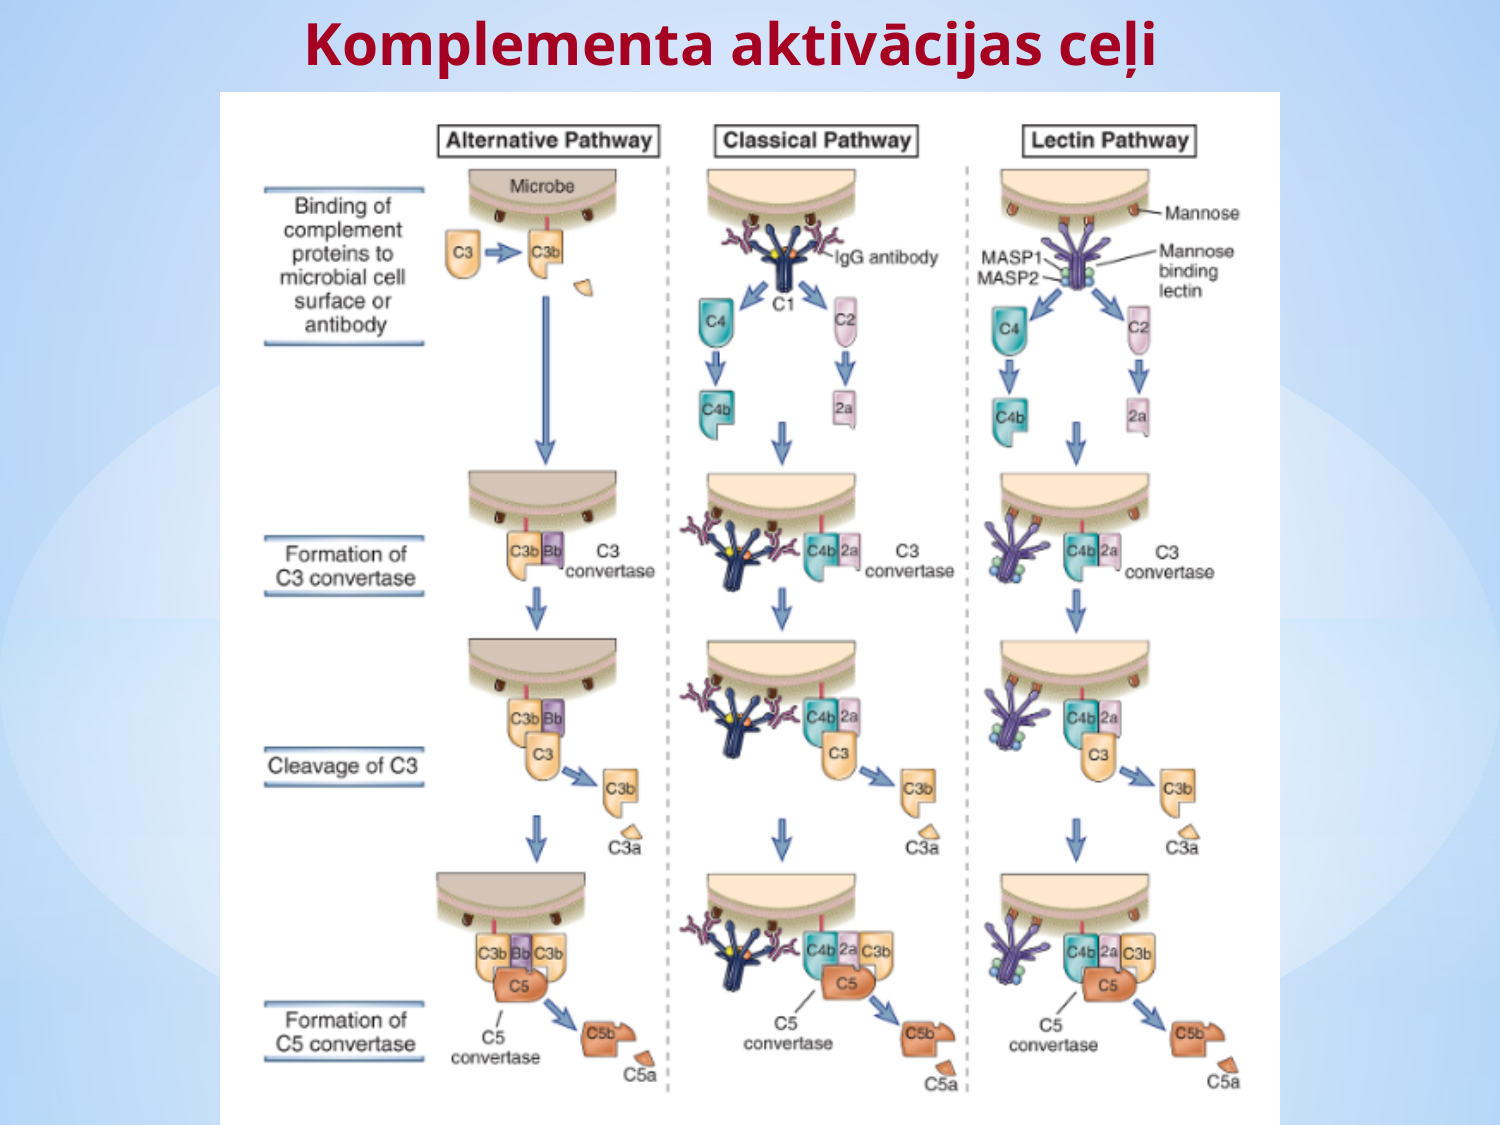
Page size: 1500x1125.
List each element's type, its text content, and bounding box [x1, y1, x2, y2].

picture [220, 92, 1280, 1125]
text_box Komplementa aktivācijas ceļi [75, 0, 1388, 85]
